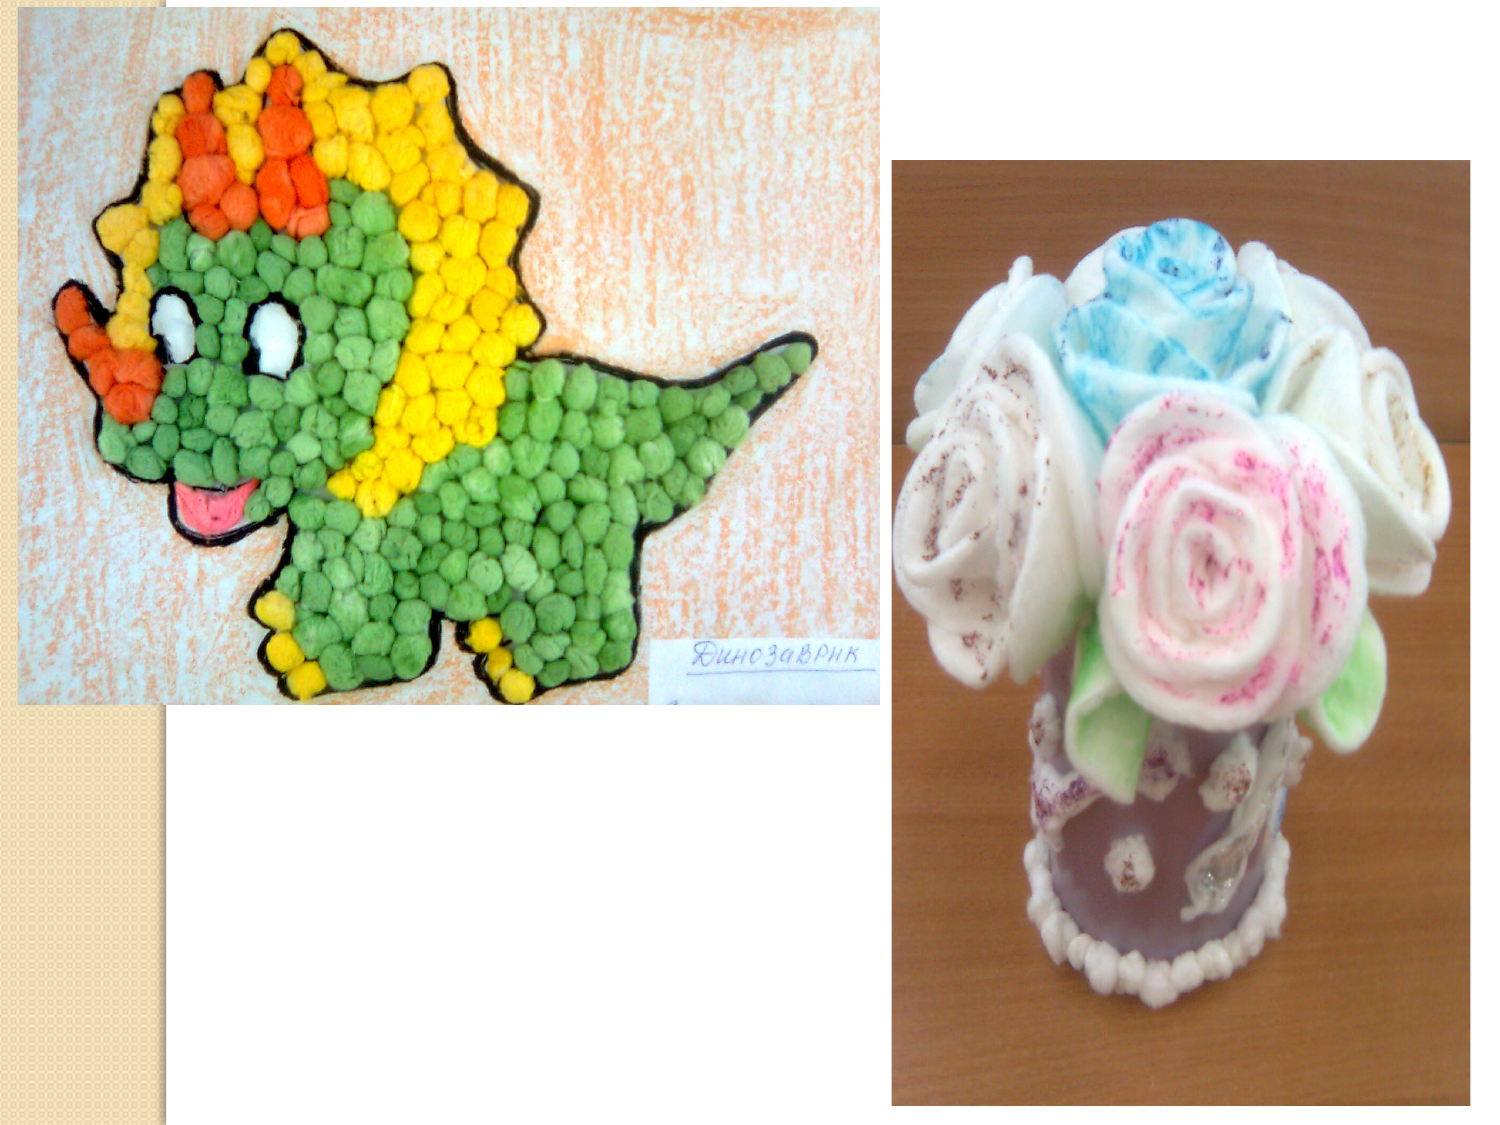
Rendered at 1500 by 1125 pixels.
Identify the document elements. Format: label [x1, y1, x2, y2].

picture [891, 160, 1471, 1107]
picture [17, 7, 881, 705]
